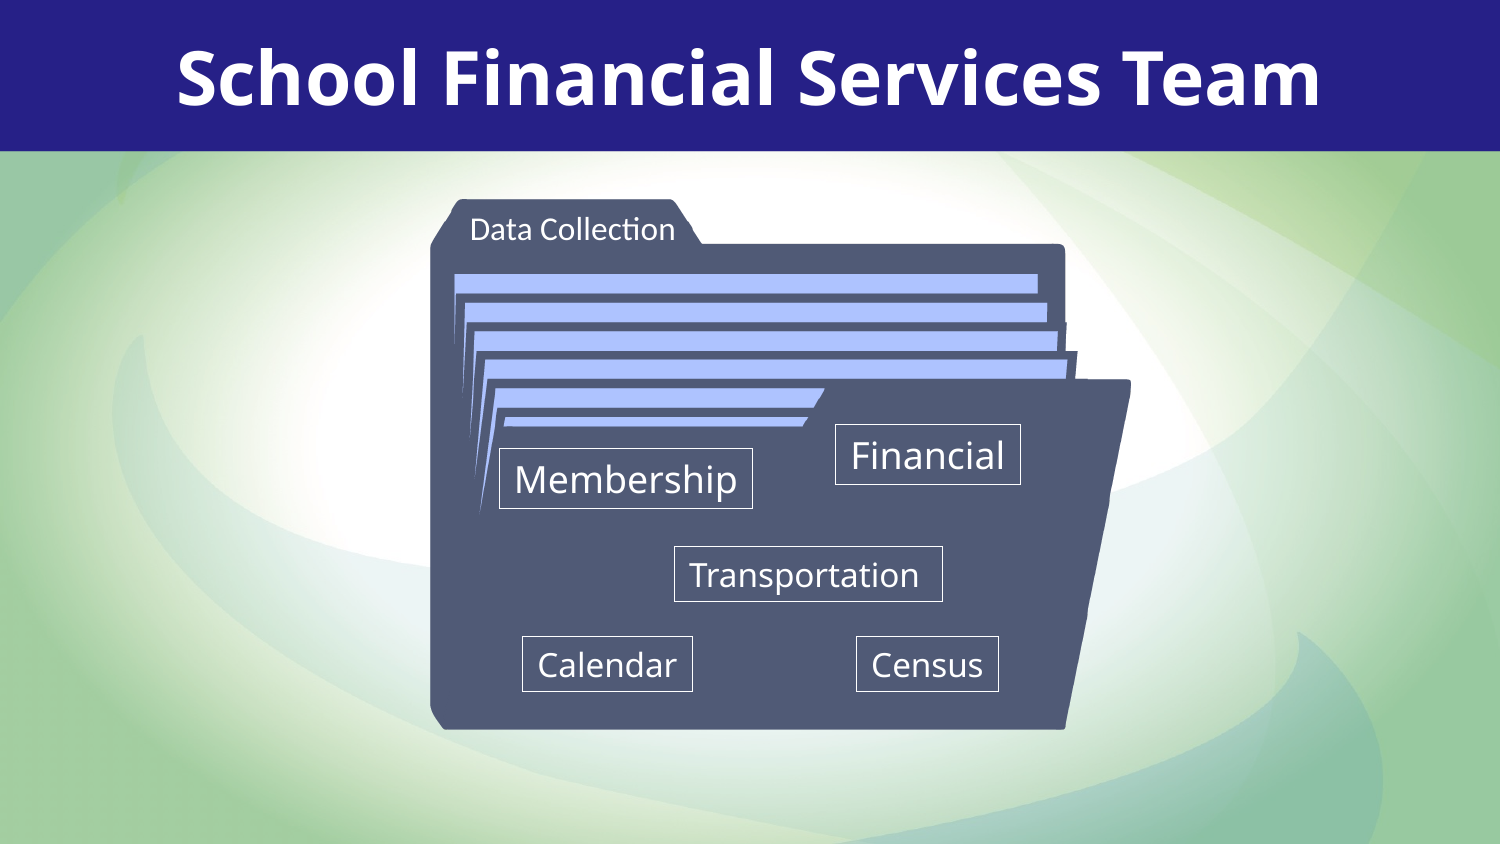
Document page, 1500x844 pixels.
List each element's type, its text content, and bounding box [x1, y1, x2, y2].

list School Financial Services Team [0, 0, 1500, 152]
picture [430, 199, 1131, 730]
